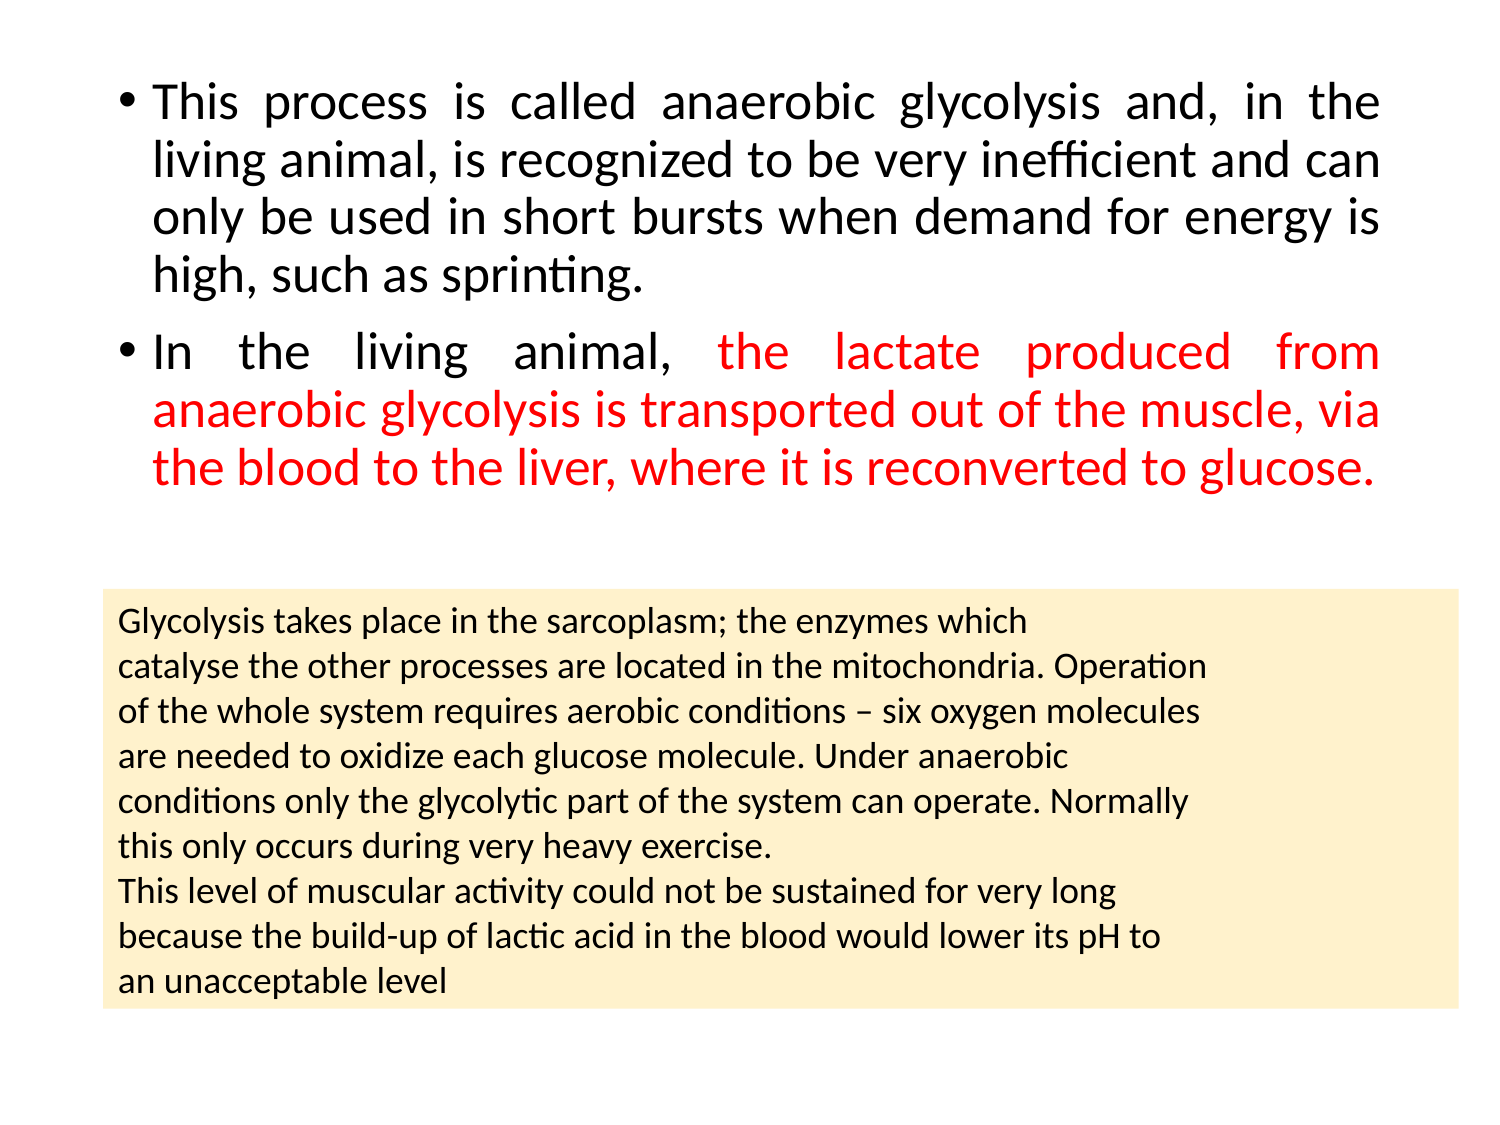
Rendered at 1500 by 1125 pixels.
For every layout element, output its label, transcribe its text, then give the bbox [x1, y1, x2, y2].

text_box Glycolysis takes place in the sarcoplasm; the enzymes which catalyse the other processes are located in the mitochondria. Operation of the whole system requires aerobic conditions – six oxygen molecules are needed to oxidize each glucose molecule. Under anaerobic conditions only the glycolytic part of the system can operate. Normally this only occurs during very heavy exercise. This level of muscular activity could not be sustained for very long because the build-up of lactic acid in the blood would lower its pH to an unacceptable level [103, 588, 1459, 1009]
list This process is called anaerobic glycolysis and, in the living animal, is recognized to be very inefficient and can only be used in short bursts when demand for energy is high, such as sprinting. In the living animal, the lactate produced from anaerobic glycolysis is transported out of the muscle, via the blood to the liver, where it is reconverted to glucose. [103, 65, 1397, 558]
